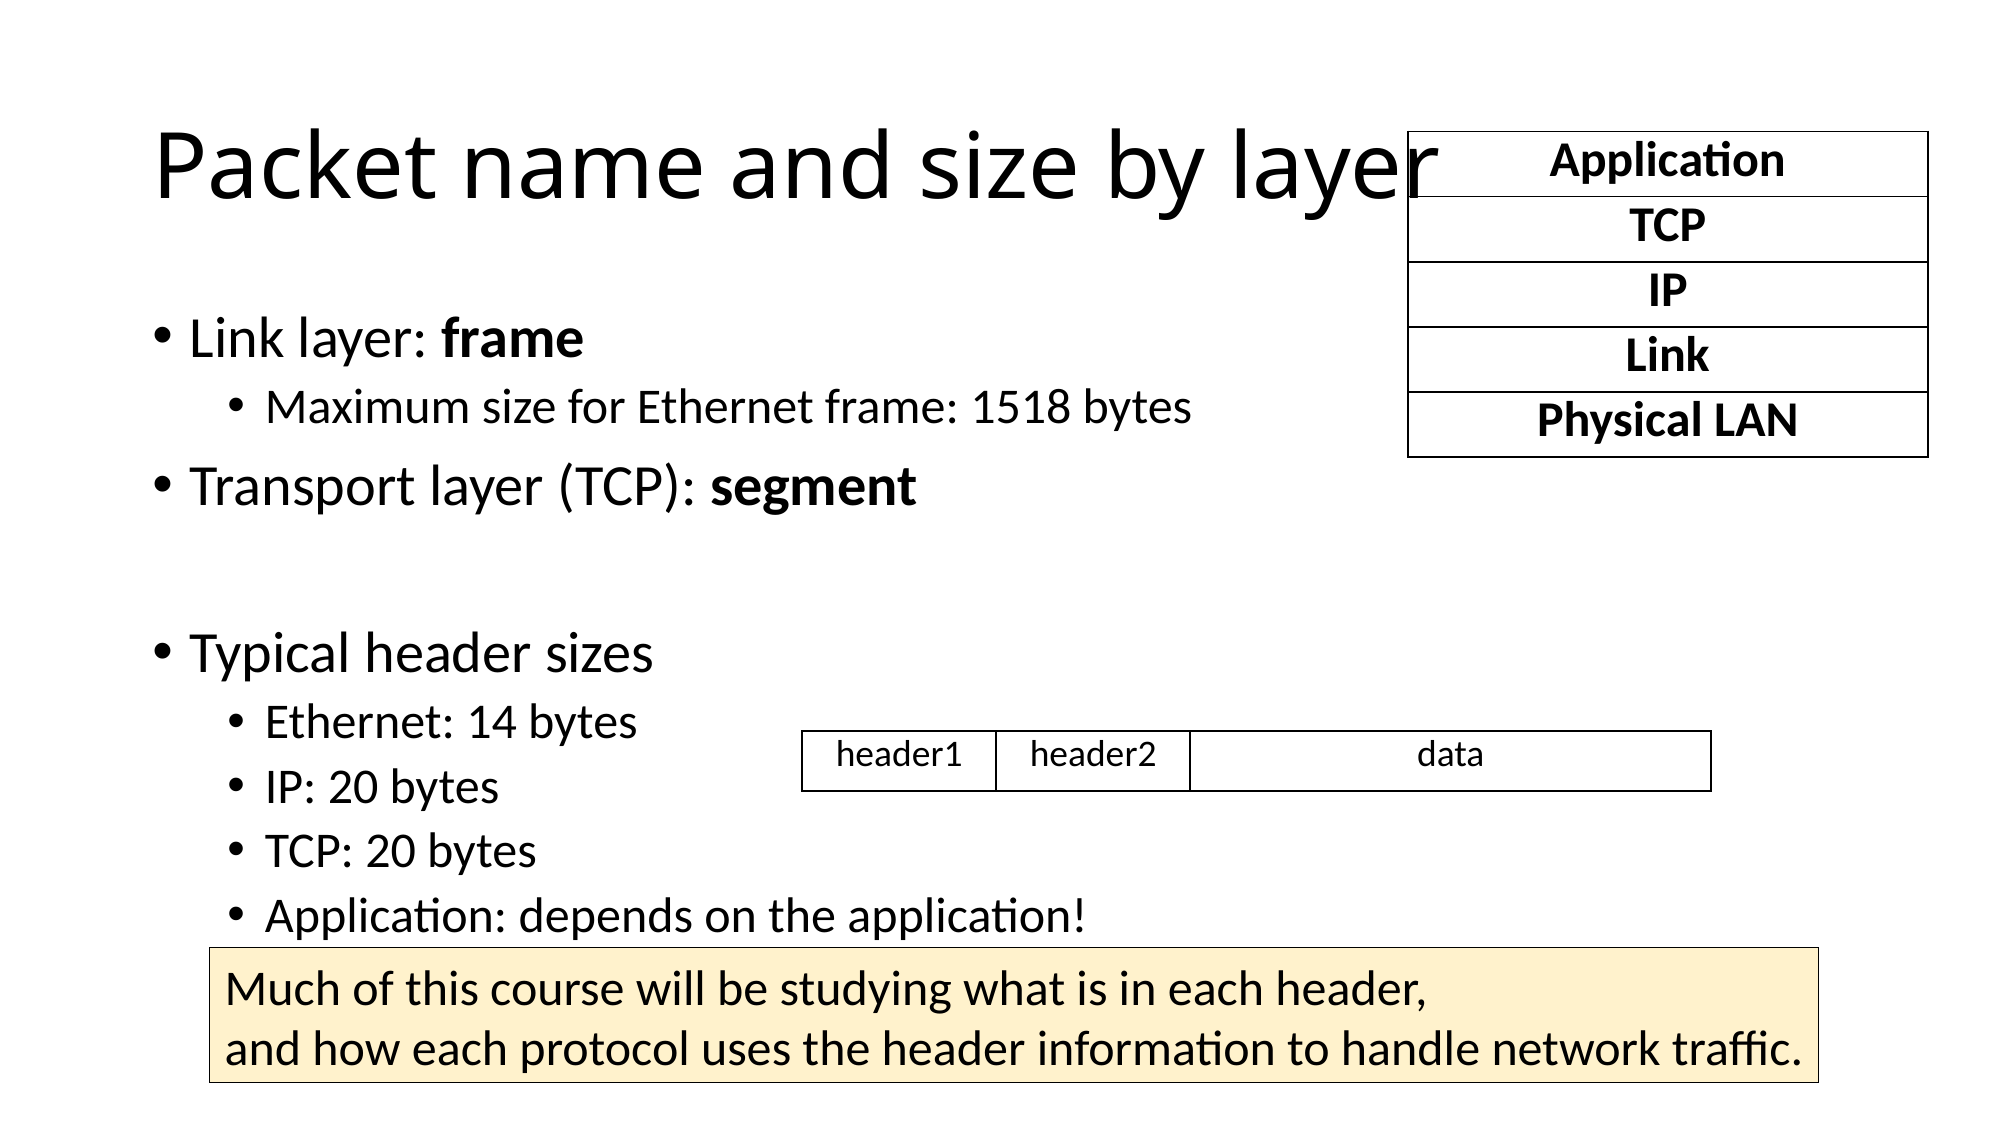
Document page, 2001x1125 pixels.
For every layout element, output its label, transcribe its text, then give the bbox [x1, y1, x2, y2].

table_header Application [1409, 132, 1927, 196]
list Link layer: frame Maximum size for Ethernet frame: 1518 bytes Transport layer (TCP): segment Typical header sizes Ethernet: 14 bytes IP: 20 bytes TCP: 20 bytes Application: depends on the application! [137, 299, 1863, 1014]
table_header header2 [997, 732, 1189, 790]
title Packet name and size by layer [137, 59, 1863, 278]
table_cell TCP [1409, 197, 1927, 261]
text_box Much of this course will be studying what is in each header, and how each protocol uses the header information to handle network traffic. [209, 947, 1819, 1083]
table_header header1 [803, 732, 995, 790]
table_header data [1191, 732, 1710, 790]
table_cell IP [1409, 263, 1927, 326]
table_cell Link [1409, 328, 1927, 391]
table_cell Physical LAN [1409, 393, 1927, 456]
